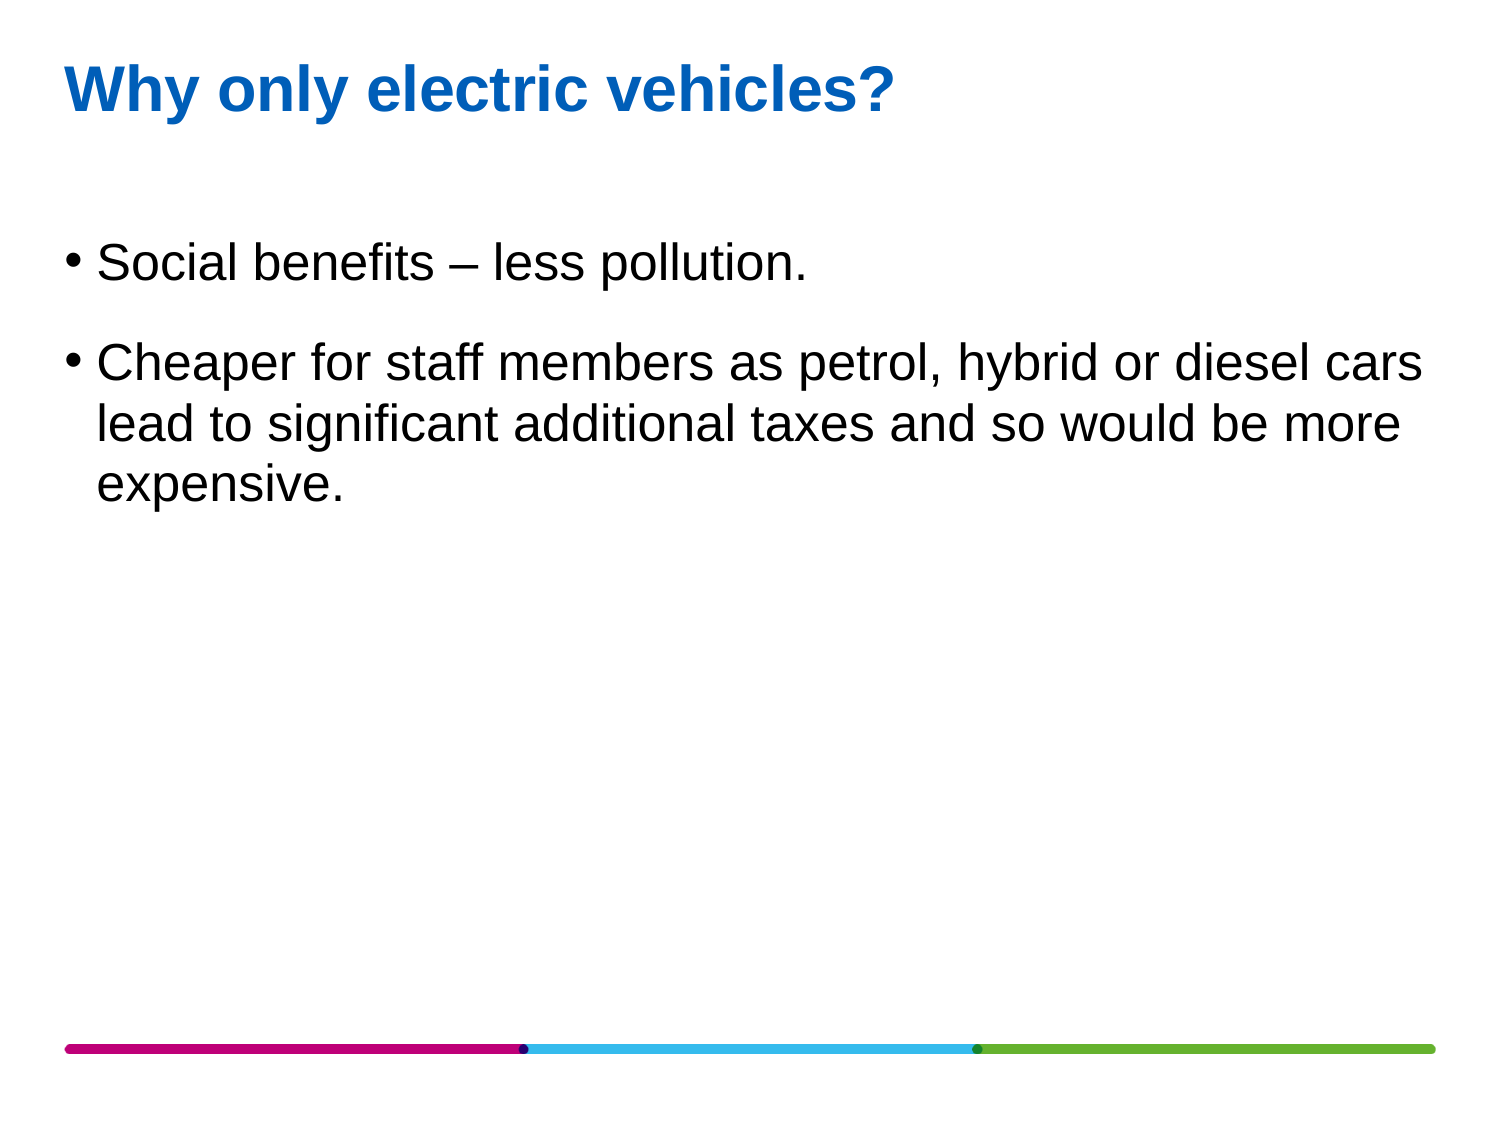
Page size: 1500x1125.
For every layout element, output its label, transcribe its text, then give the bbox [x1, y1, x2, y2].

title Why only electric vehicles? [64, 56, 1436, 127]
picture [64, 1044, 1436, 1054]
list Social benefits – less pollution. Cheaper for staff members as petrol, hybrid or diesel cars lead to significant additional taxes and so would be more expensive. [64, 230, 1436, 1021]
